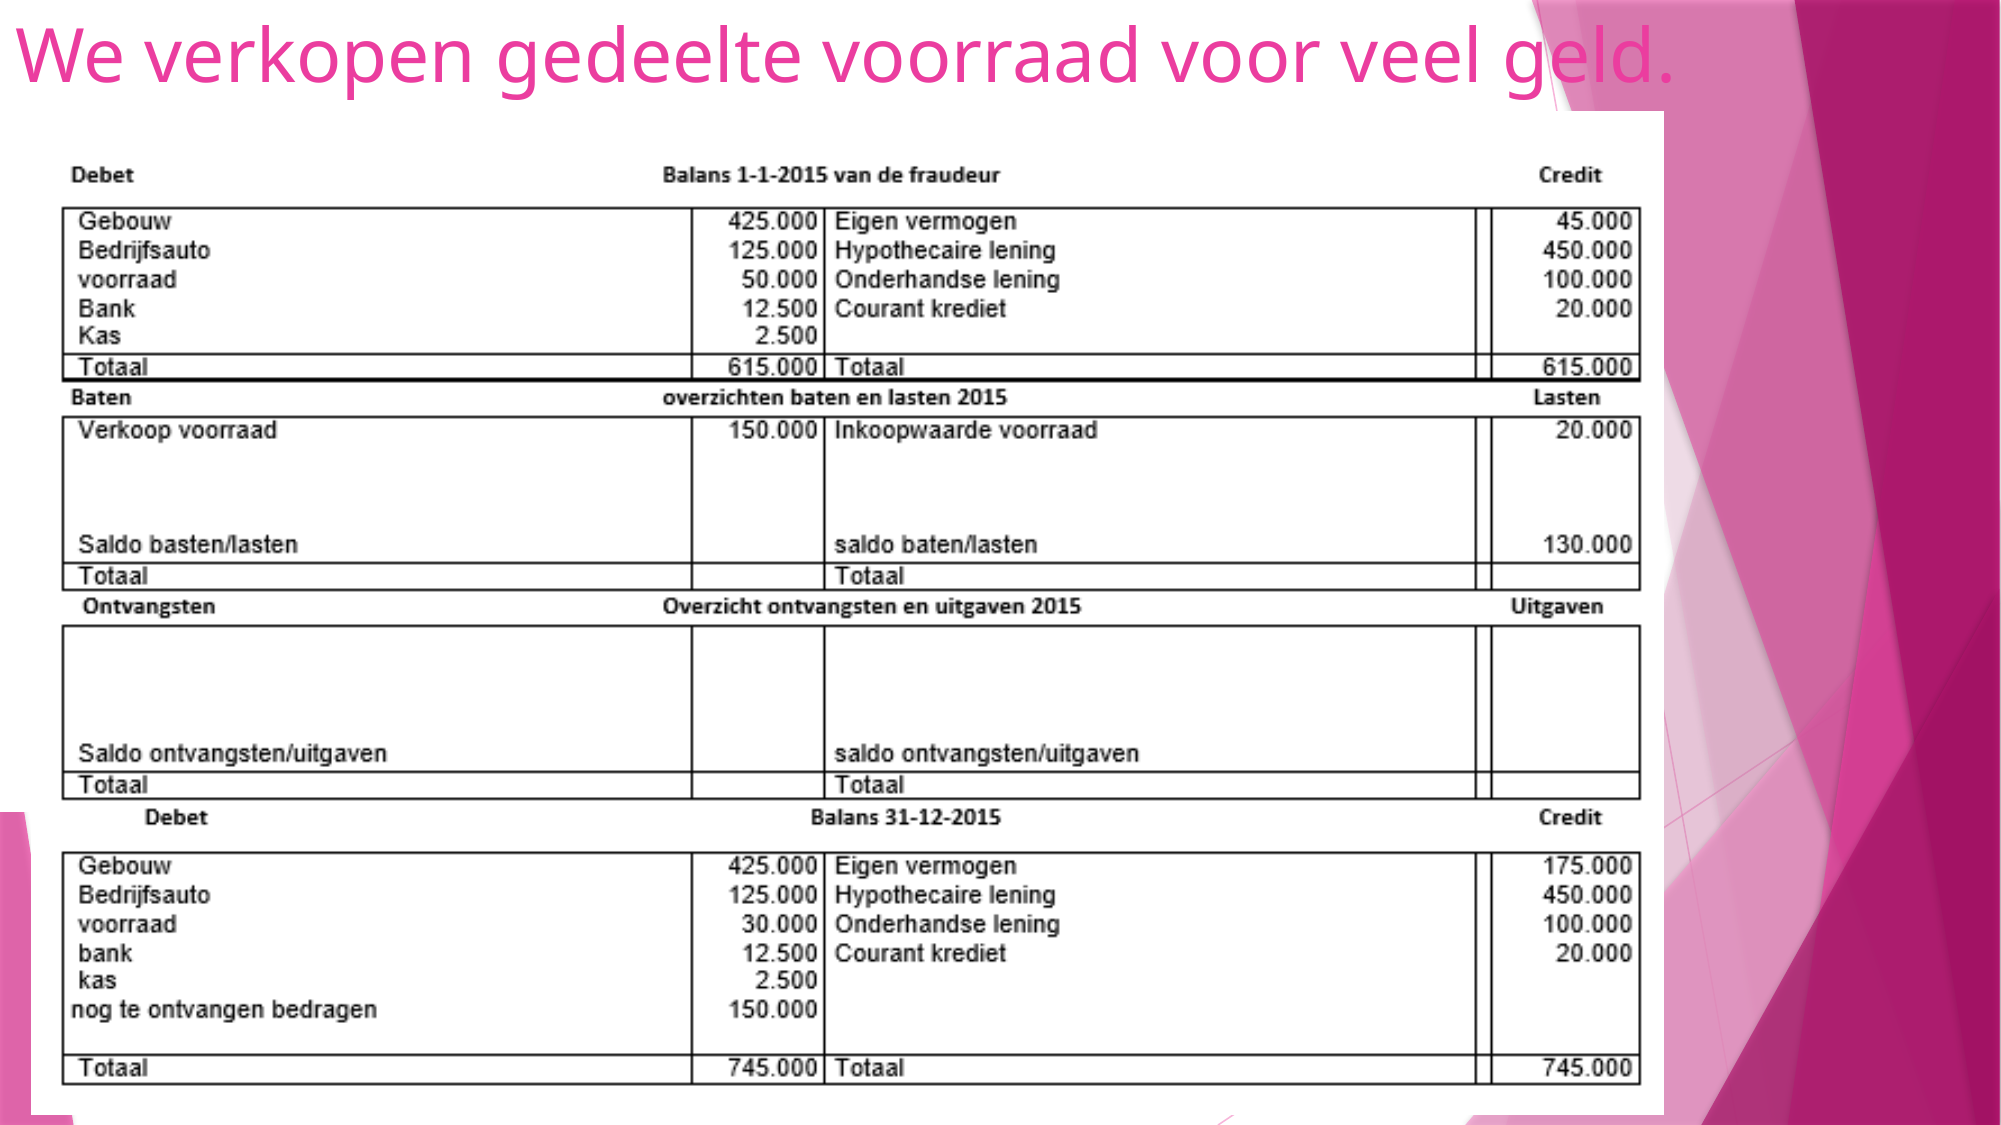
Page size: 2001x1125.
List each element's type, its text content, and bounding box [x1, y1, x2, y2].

picture [0, 110, 1665, 1116]
title We verkopen gedeelte voorraad voor veel geld. [0, 0, 1883, 317]
